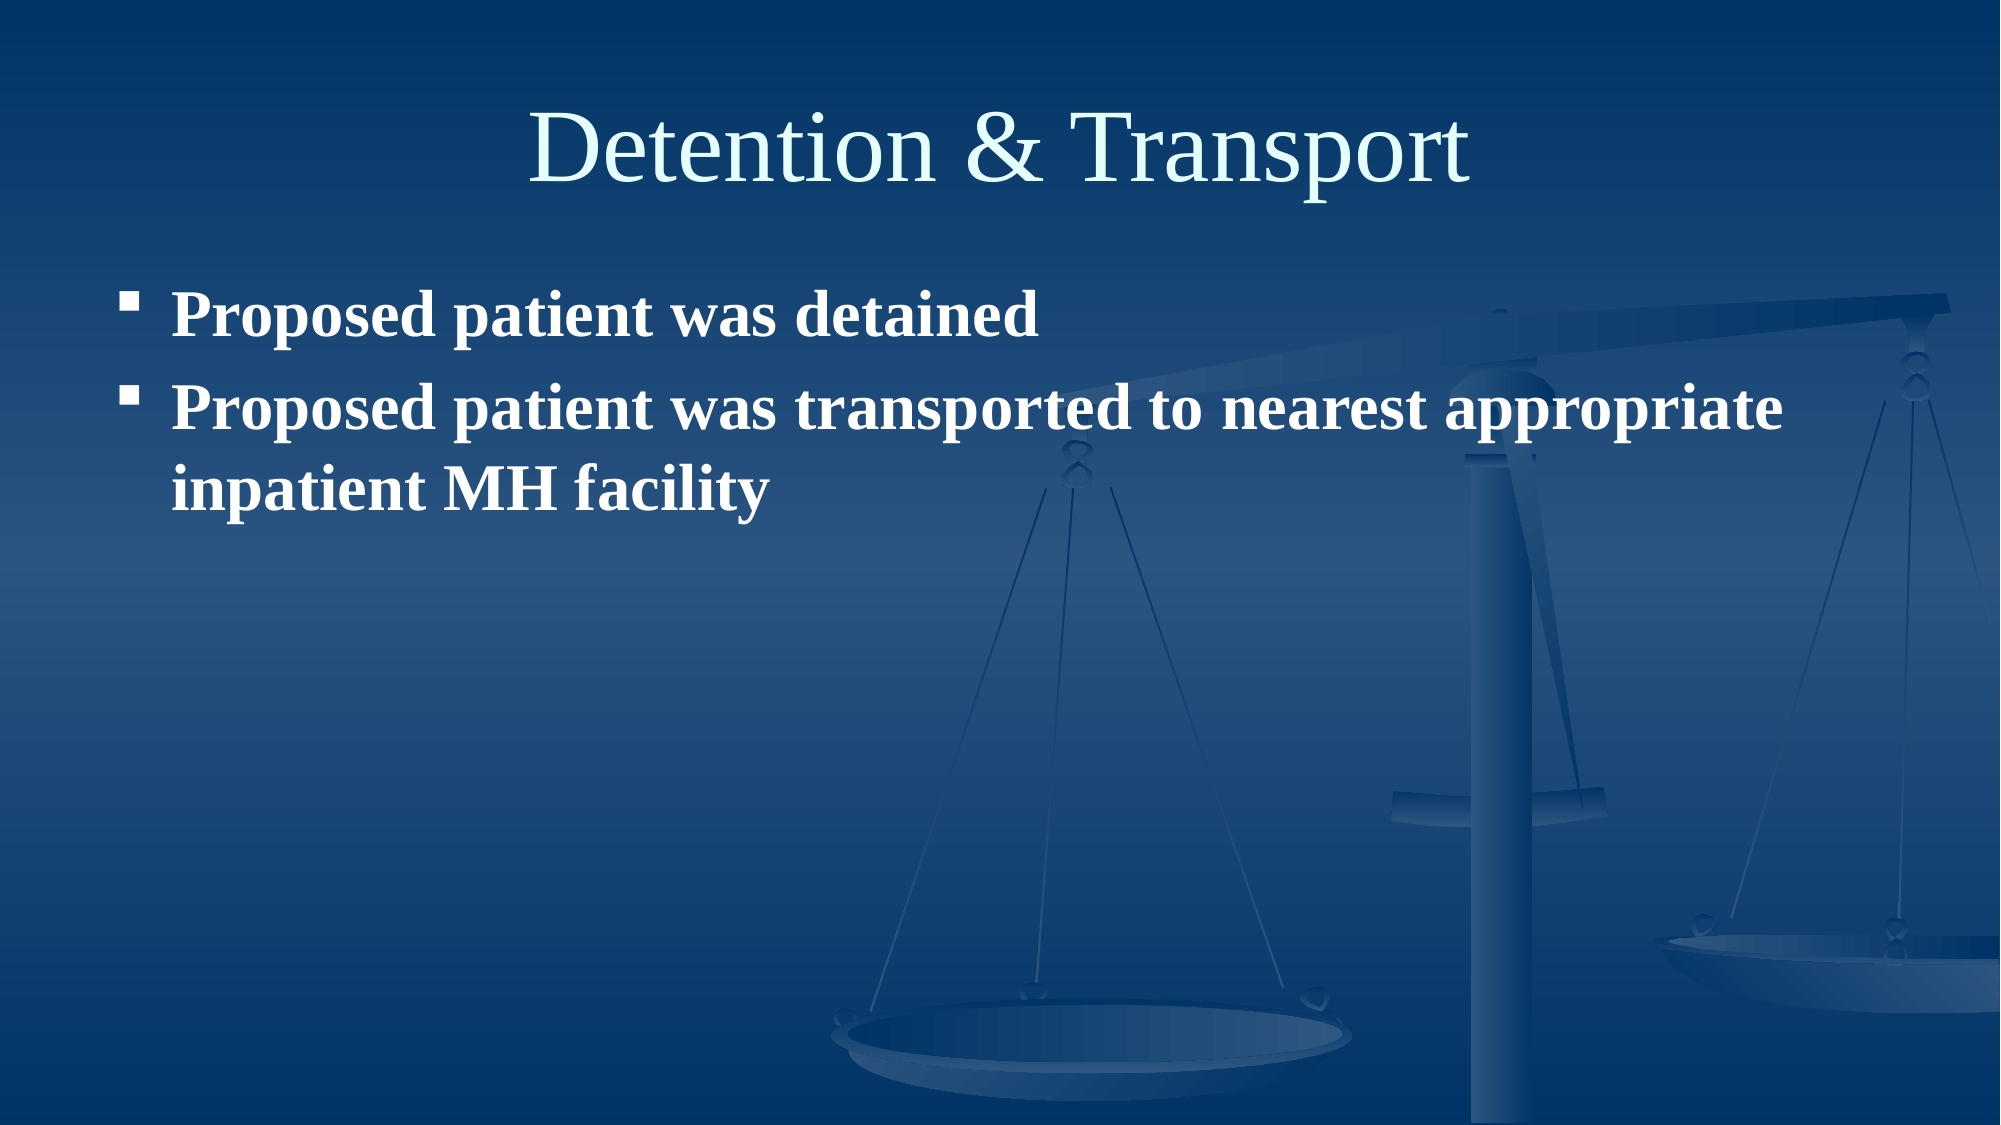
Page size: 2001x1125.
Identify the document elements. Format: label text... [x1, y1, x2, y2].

list Proposed patient was detained Proposed patient was transported to nearest appropriate inpatient MH facility [99, 262, 1900, 1006]
title Detention & Transport [99, 45, 1900, 234]
